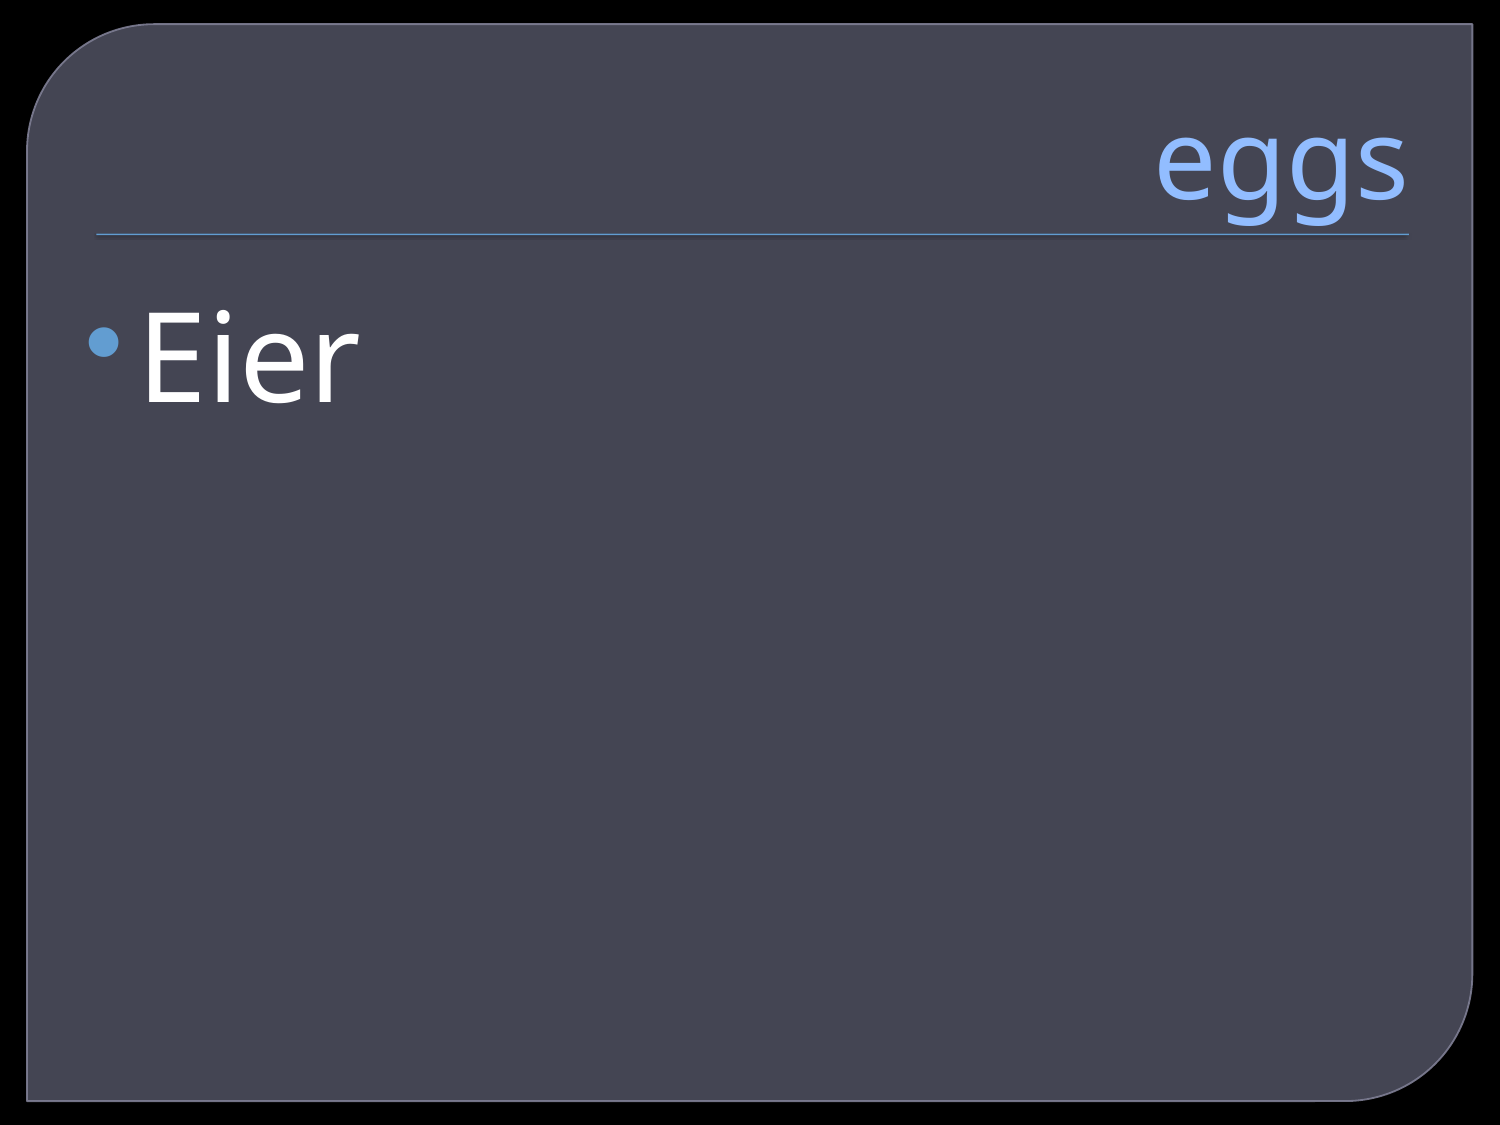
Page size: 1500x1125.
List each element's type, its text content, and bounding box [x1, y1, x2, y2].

title eggs [75, 41, 1425, 230]
list Eier [75, 270, 1425, 1013]
